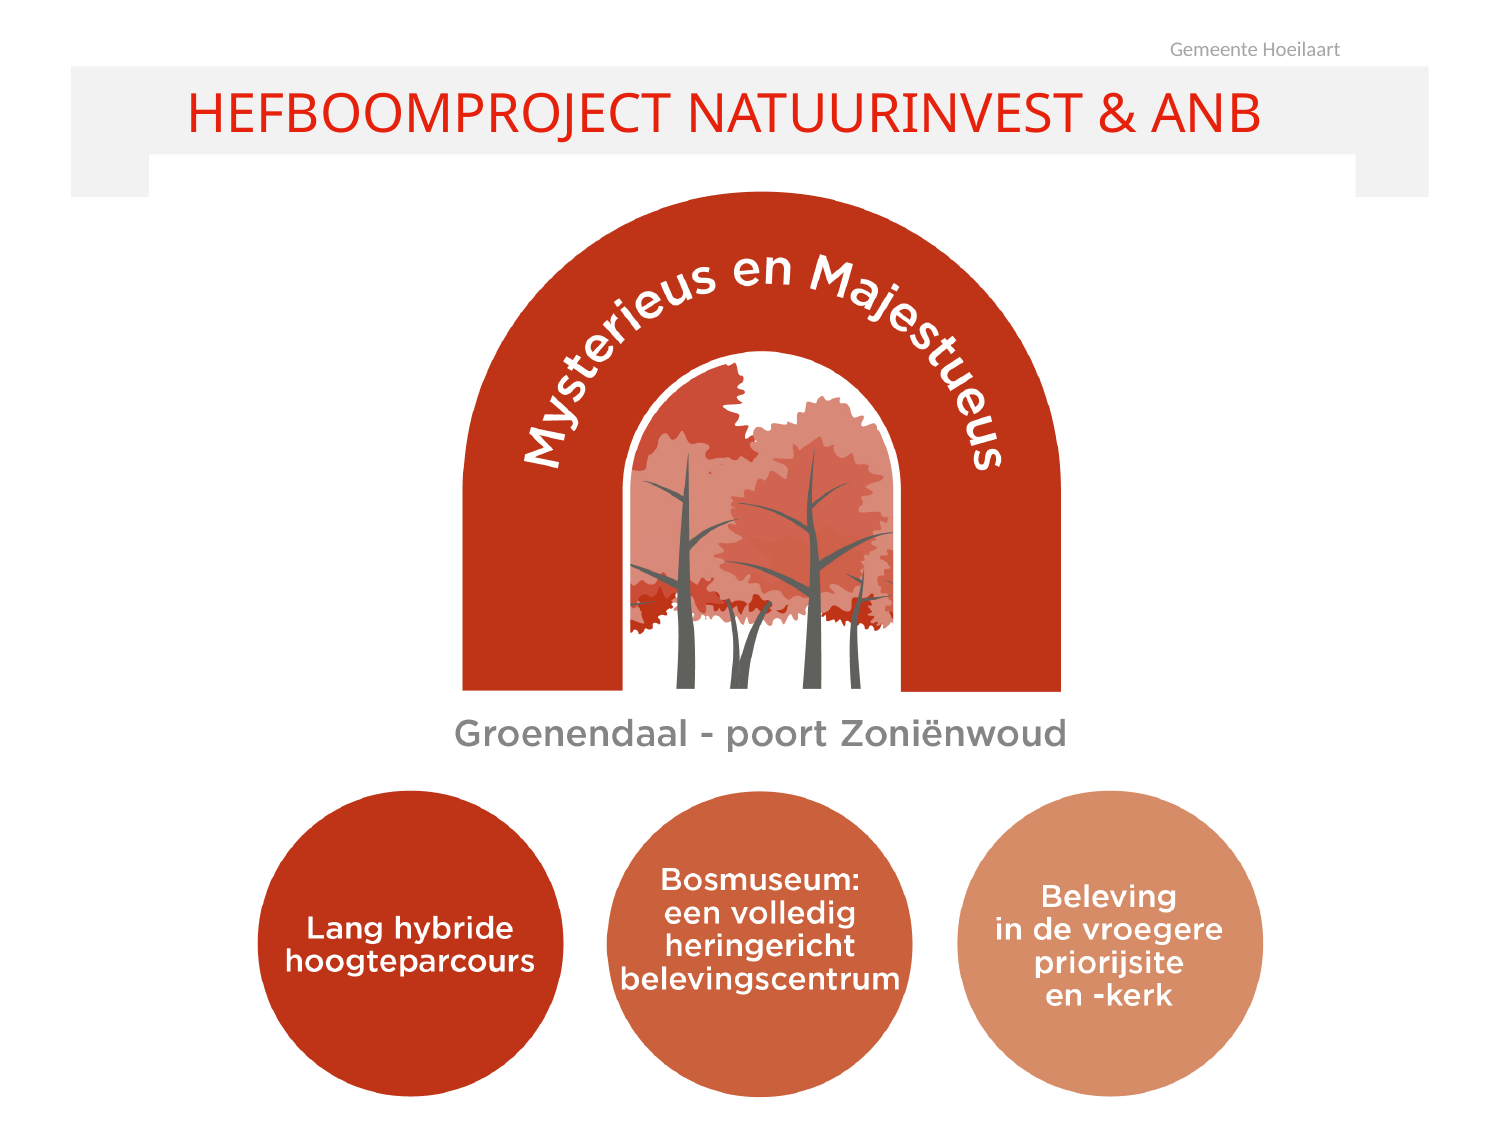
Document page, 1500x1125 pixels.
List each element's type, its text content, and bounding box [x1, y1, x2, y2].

footer Gemeente Hoeilaart [849, 18, 1356, 79]
picture [245, 171, 1273, 1105]
title HEFBOOMPROJECT NATUURINVEST & ANB [171, 78, 1356, 197]
